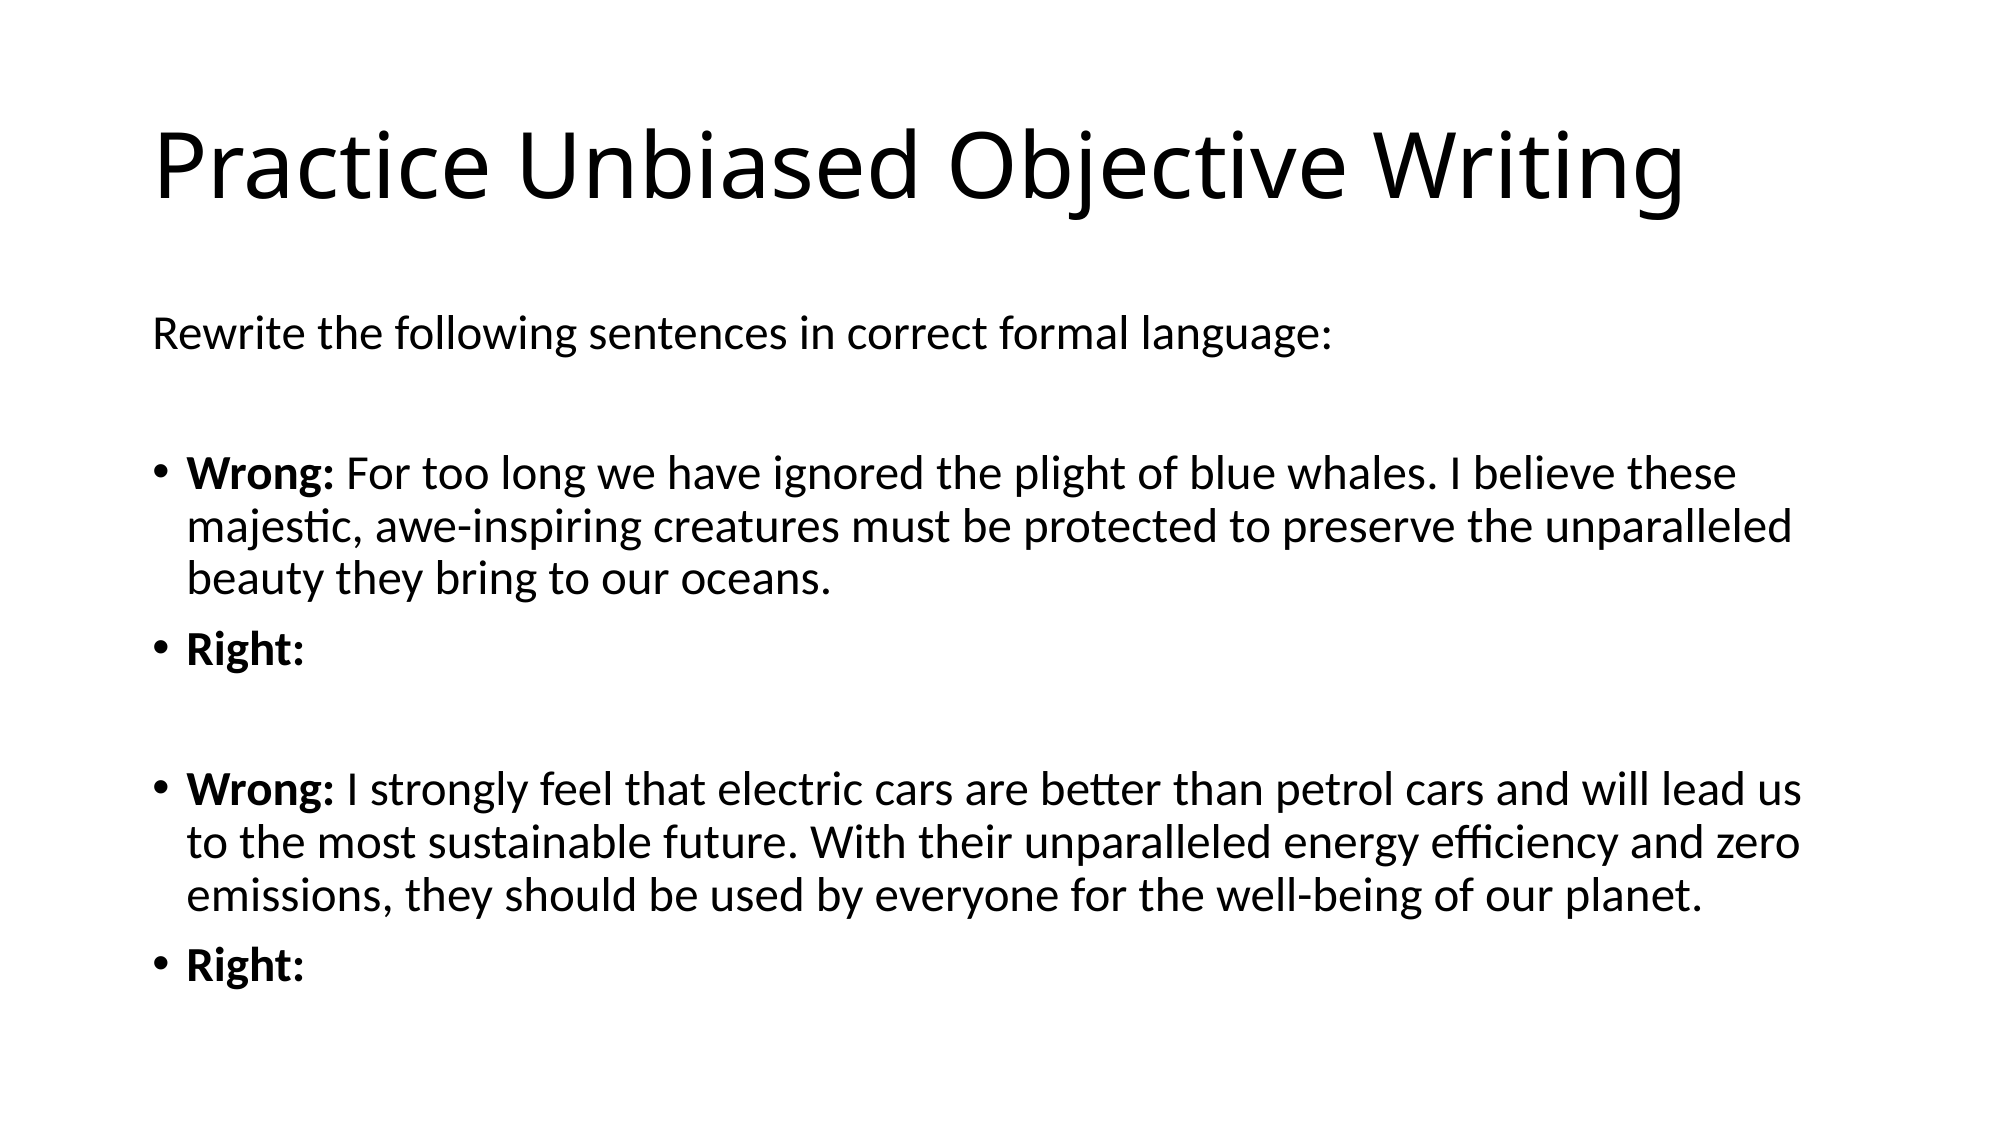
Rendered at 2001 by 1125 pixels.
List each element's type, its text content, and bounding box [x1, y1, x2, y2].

list Rewrite the following sentences in correct formal language: Wrong: For too long we have ignored the plight of blue whales. I believe these majestic, awe-inspiring creatures must be protected to preserve the unparalleled beauty they bring to our oceans. Right: Wrong: I strongly feel that electric cars are better than petrol cars and will lead us to the most sustainable future. With their unparalleled energy efficiency and zero emissions, they should be used by everyone for the well-being of our planet. Right: [137, 299, 1863, 1014]
title Practice Unbiased Objective Writing [137, 59, 1863, 278]
